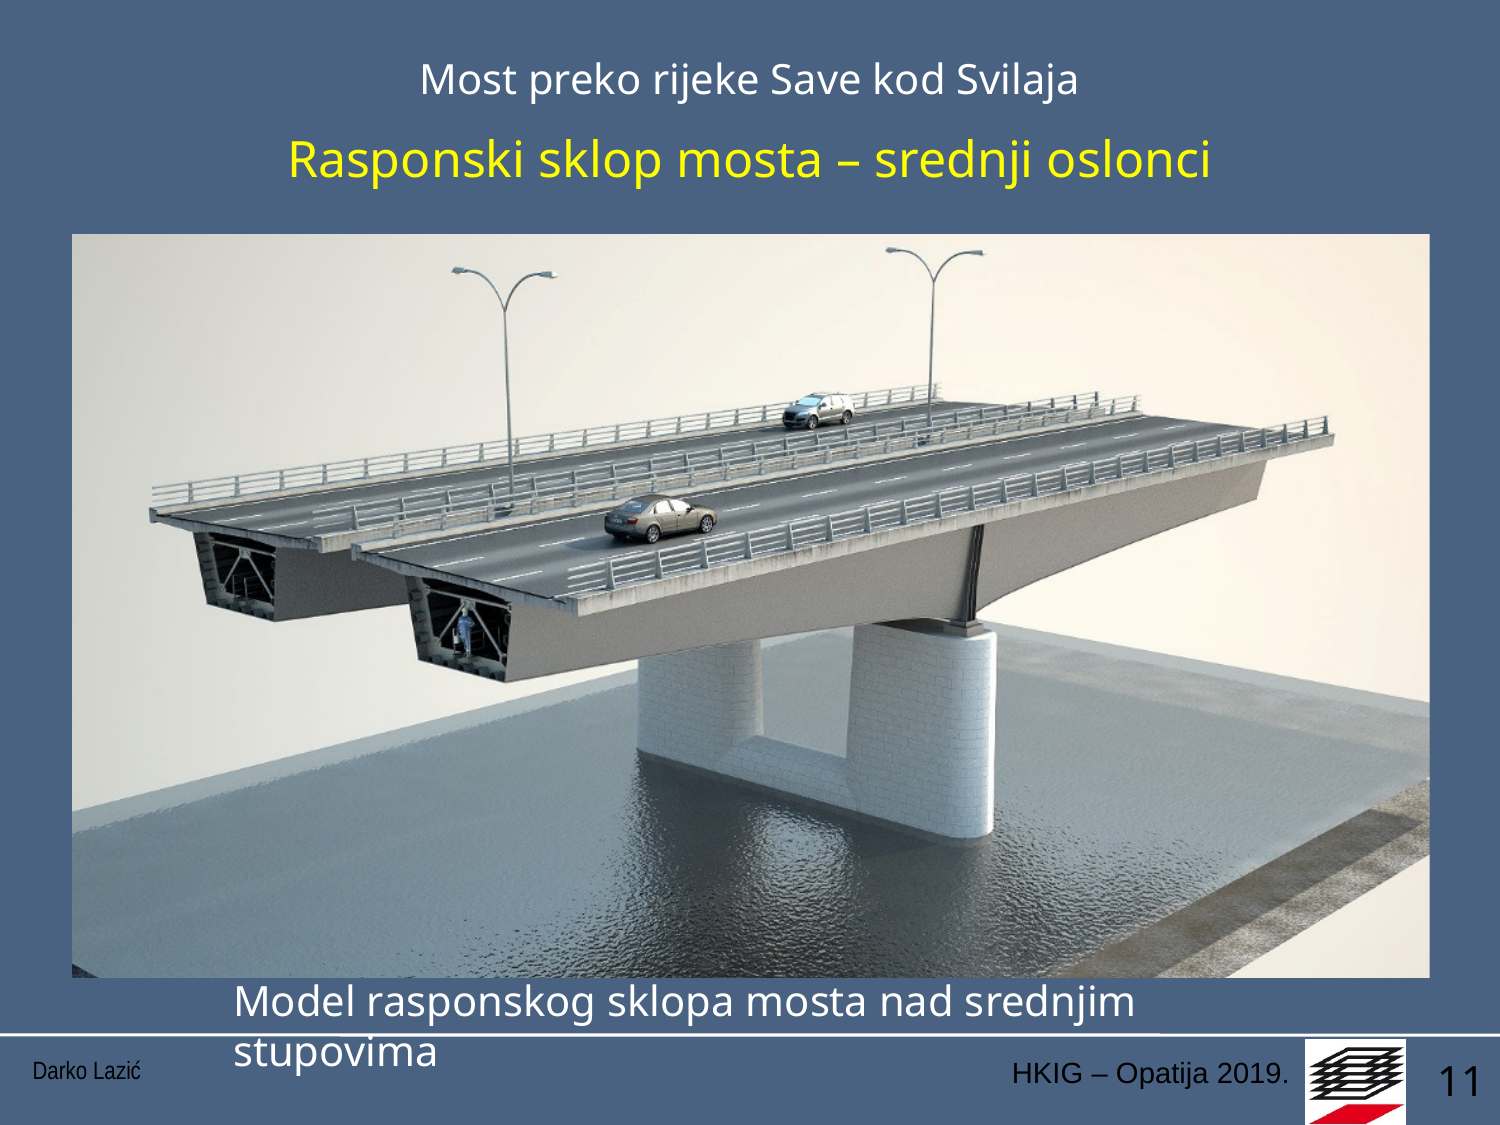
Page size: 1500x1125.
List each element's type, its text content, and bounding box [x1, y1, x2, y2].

picture [1341, 1039, 1406, 1046]
text_box Model rasponskog sklopa mosta nad srednjim stupovima [218, 986, 1341, 1082]
title Most preko rijeke Save kod Svilaja Rasponski sklop mosta – srednji oslonci [75, 45, 1425, 232]
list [71, 234, 1430, 979]
slide_number 11 [1316, 1046, 1500, 1125]
picture [1305, 1082, 1316, 1125]
slide_number Darko Lazić [17, 1046, 999, 1125]
